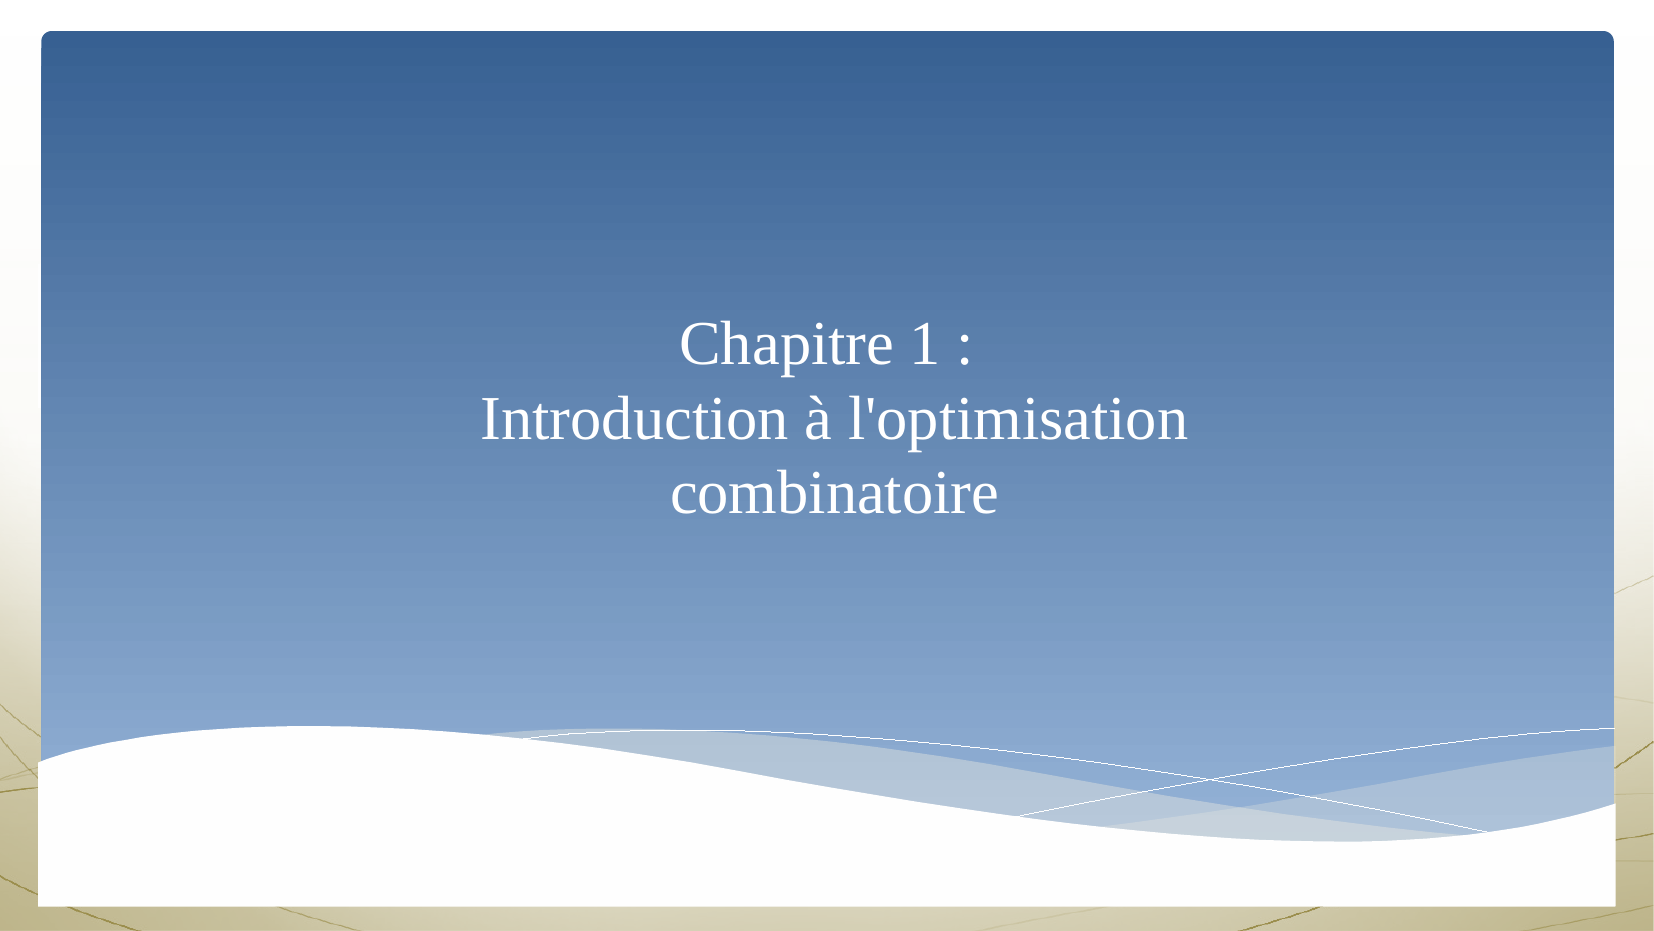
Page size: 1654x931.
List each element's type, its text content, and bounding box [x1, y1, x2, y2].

picture [0, 0, 1654, 931]
text_box Chapitre 1 : Introduction à l'optimisation combinatoire [124, 292, 1530, 534]
